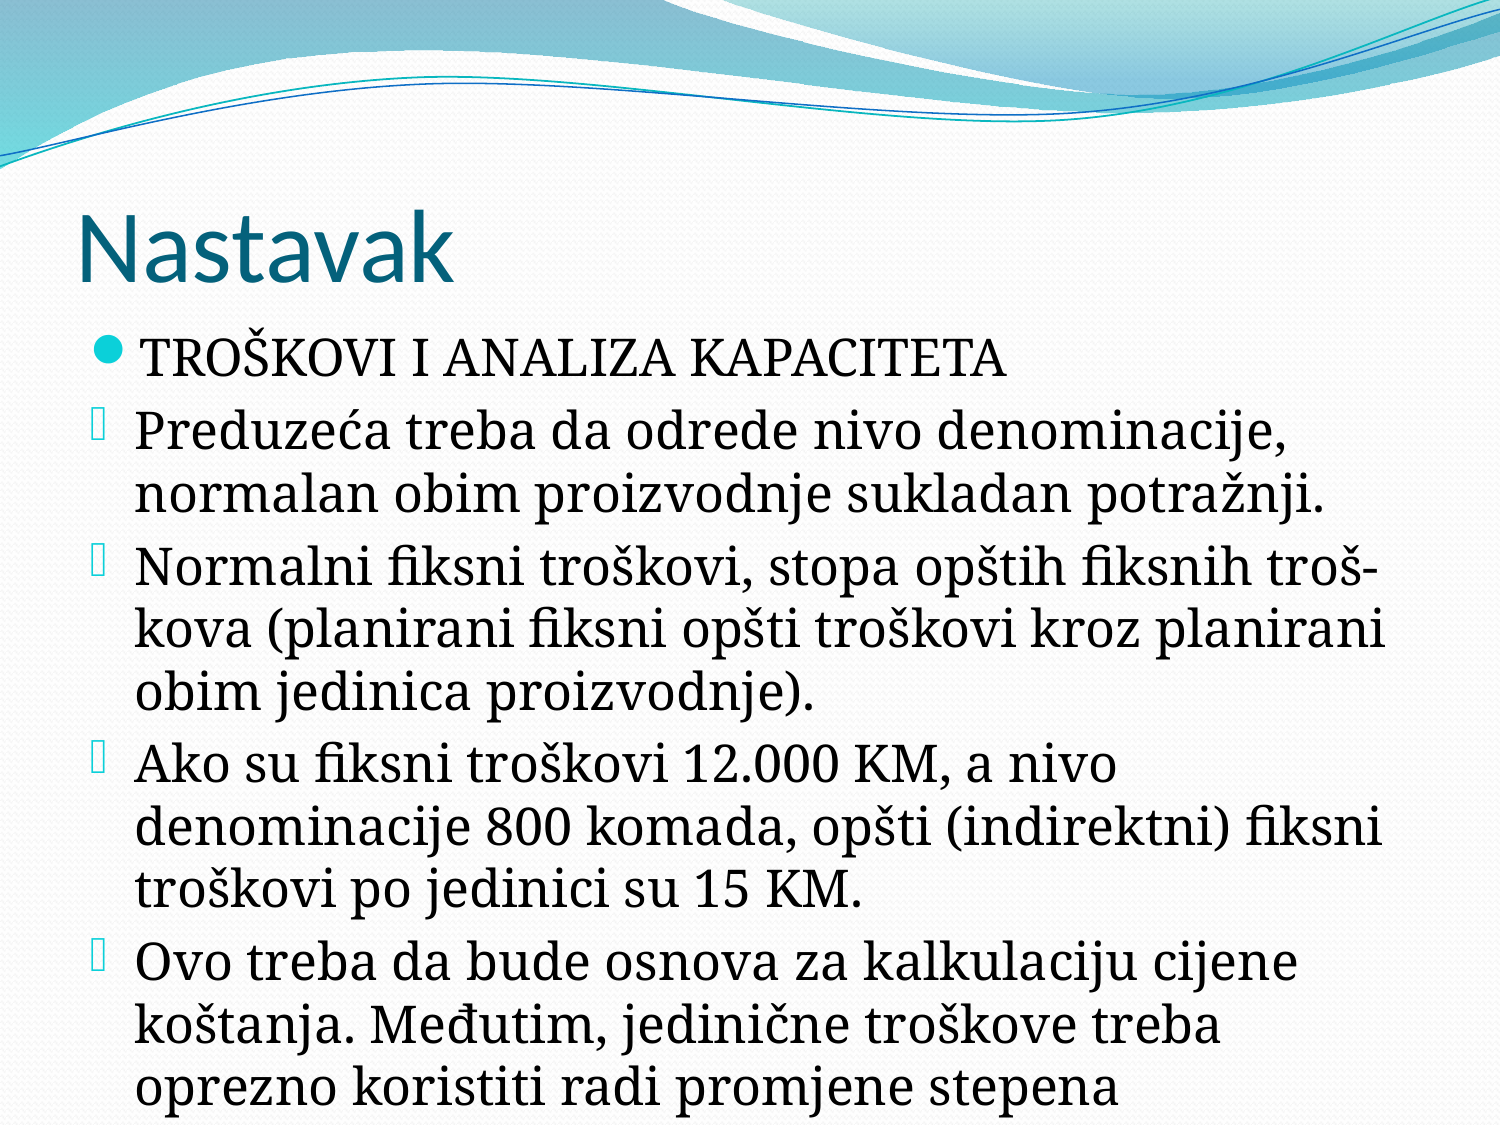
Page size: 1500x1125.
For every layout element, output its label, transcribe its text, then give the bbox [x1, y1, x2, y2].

list TROŠKOVI I ANALIZA KAPACITETA Preduzeća treba da odrede nivo denominacije, normalan obim proizvodnje sukladan potražnji. Normalni fiksni troškovi, stopa opštih fiksnih troš-kova (planirani fiksni opšti troškovi kroz planirani obim jedinica proizvodnje). Ako su fiksni troškovi 12.000 KM, a nivo denominacije 800 komada, opšti (indirektni) fiksni troškovi po jedinici su 15 KM. Ovo treba da bude osnova za kalkulaciju cijene koštanja. Međutim, jedinične troškove treba oprezno koristiti radi promjene stepena iskorištenosti kapaciteta. [75, 317, 1425, 1038]
title Nastavak [75, 115, 1425, 303]
